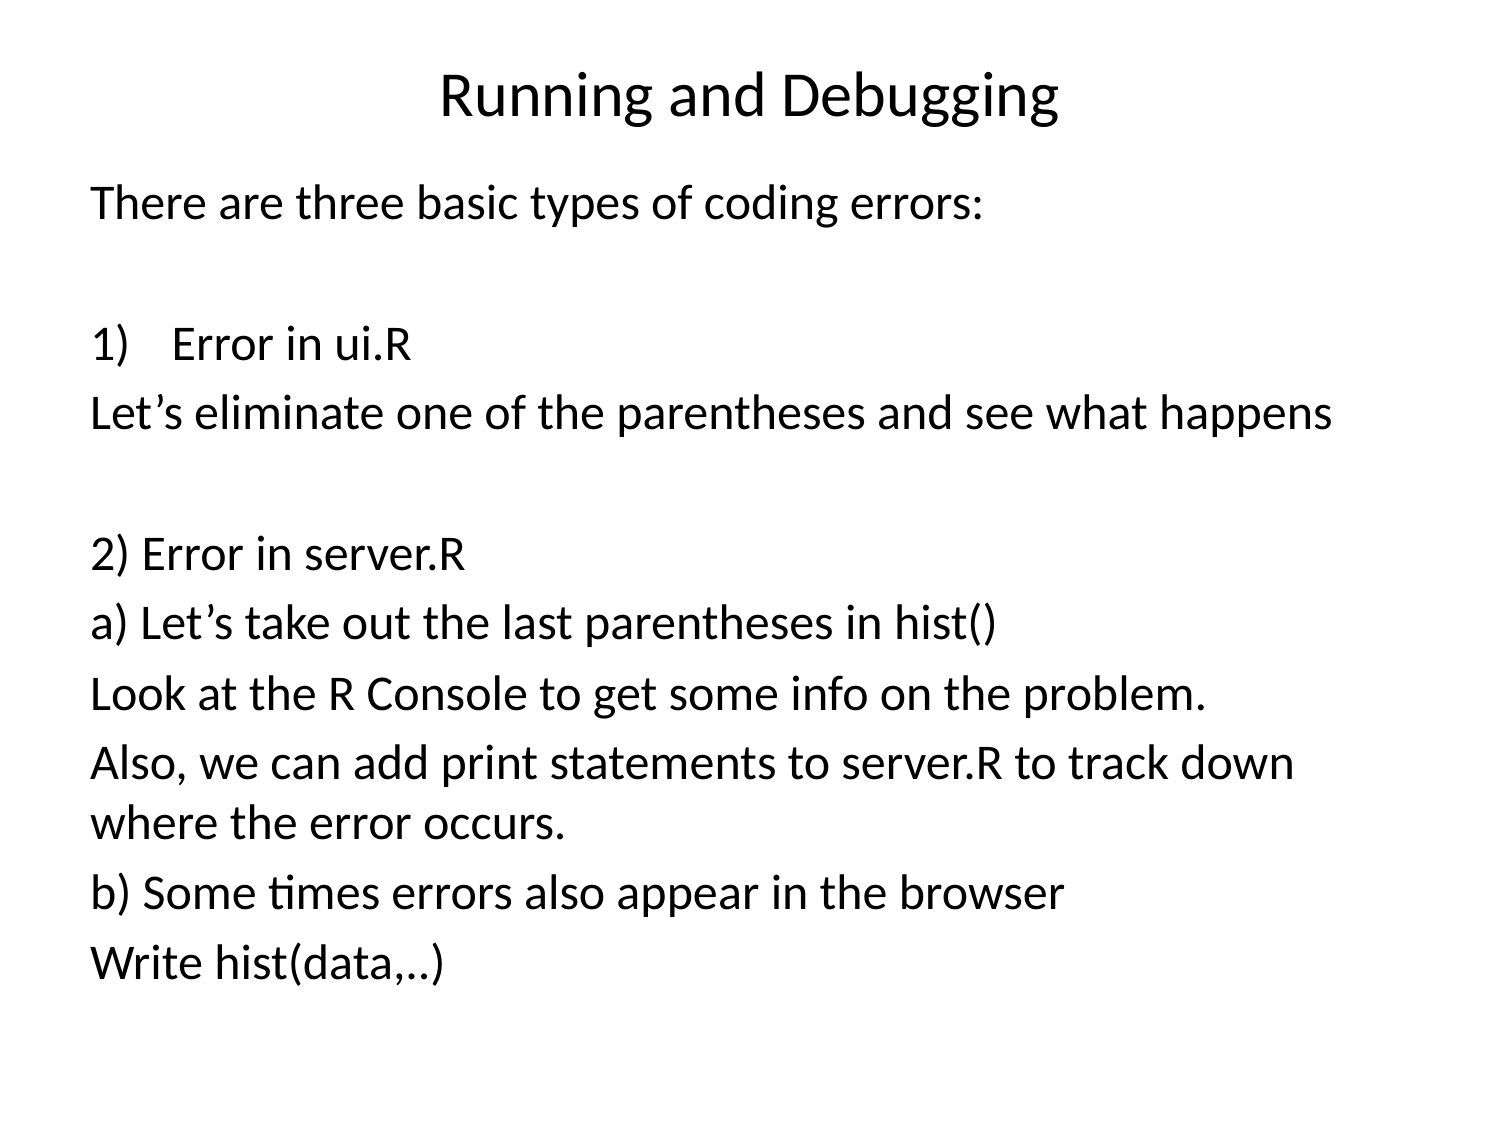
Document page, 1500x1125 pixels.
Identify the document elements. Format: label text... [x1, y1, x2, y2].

list There are three basic types of coding errors: Error in ui.R Let’s eliminate one of the parentheses and see what happens 2) Error in server.R a) Let’s take out the last parentheses in hist() Look at the R Console to get some info on the problem. Also, we can add print statements to server.R to track down where the error occurs. b) Some times errors also appear in the browser Write hist(data,..) [75, 162, 1425, 1005]
title Running and Debugging [75, 45, 1425, 138]
